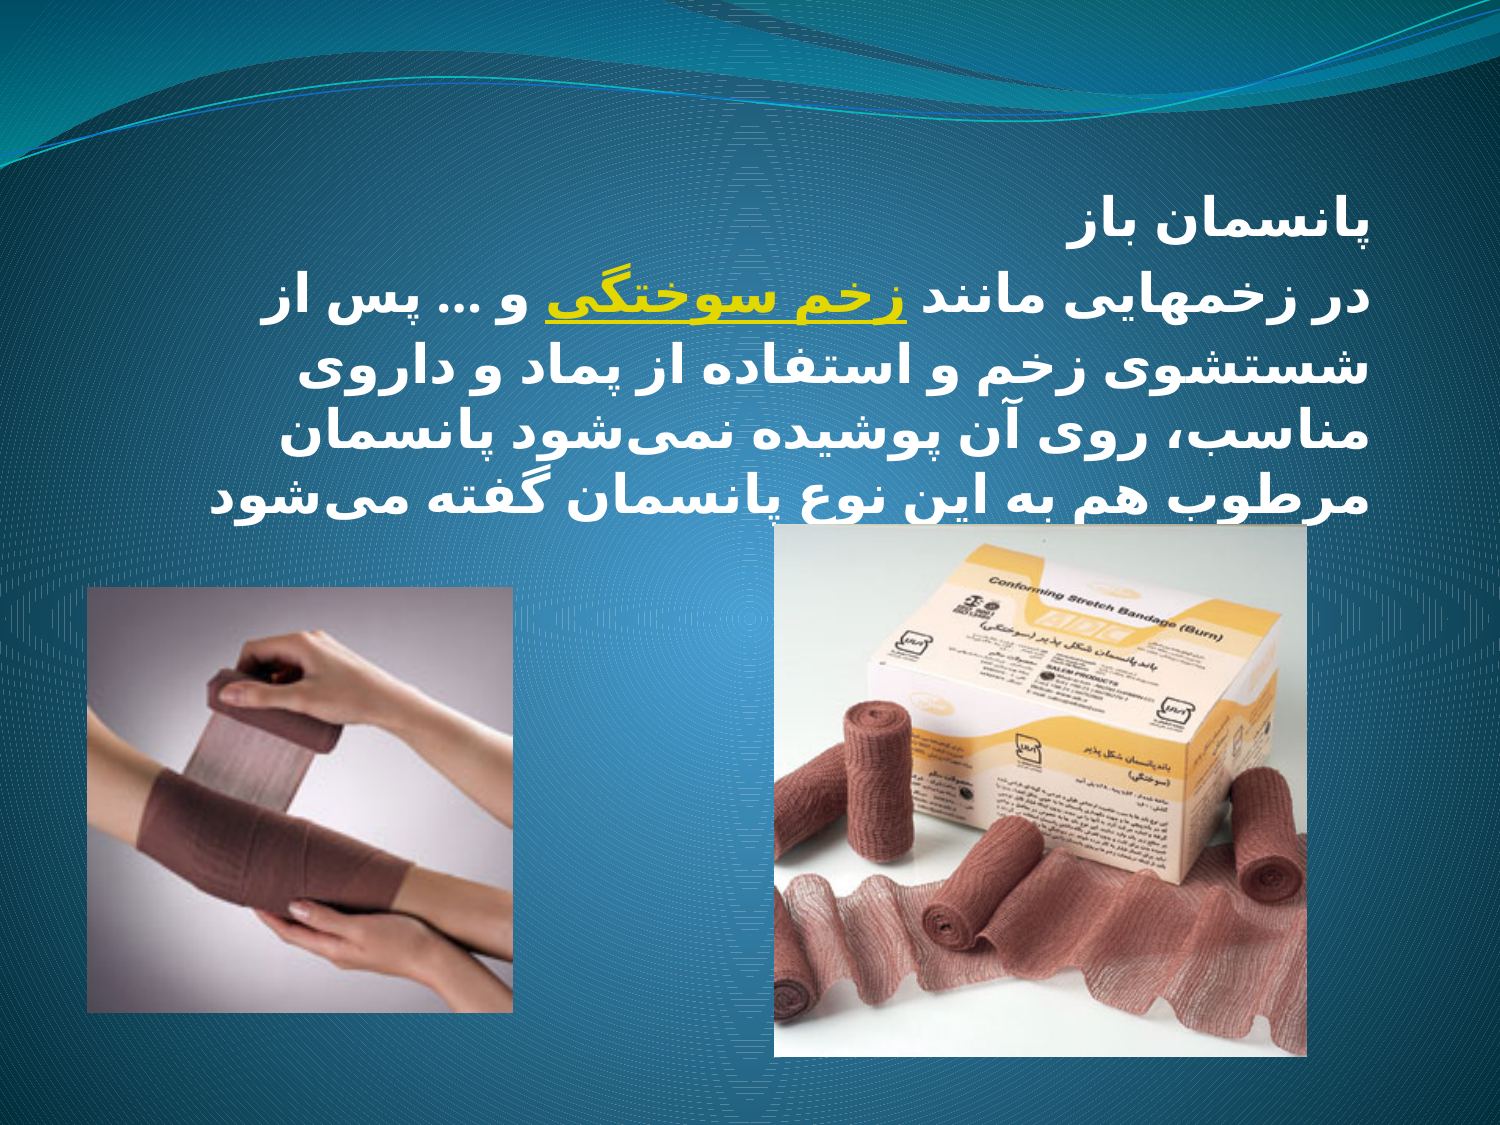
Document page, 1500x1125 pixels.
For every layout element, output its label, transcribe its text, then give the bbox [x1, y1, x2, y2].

subtitle پانسمان باز در زخمهایی مانند زخم سوختگی و … پس از شستشوی زخم و استفاده از پماد و داروی مناسب، روی آن پوشیده نمی‌شود پانسمان مرطوب هم به این نوع پانسمان گفته می‌شود [87, 174, 1377, 818]
picture [774, 524, 1307, 1057]
picture [87, 587, 513, 1013]
